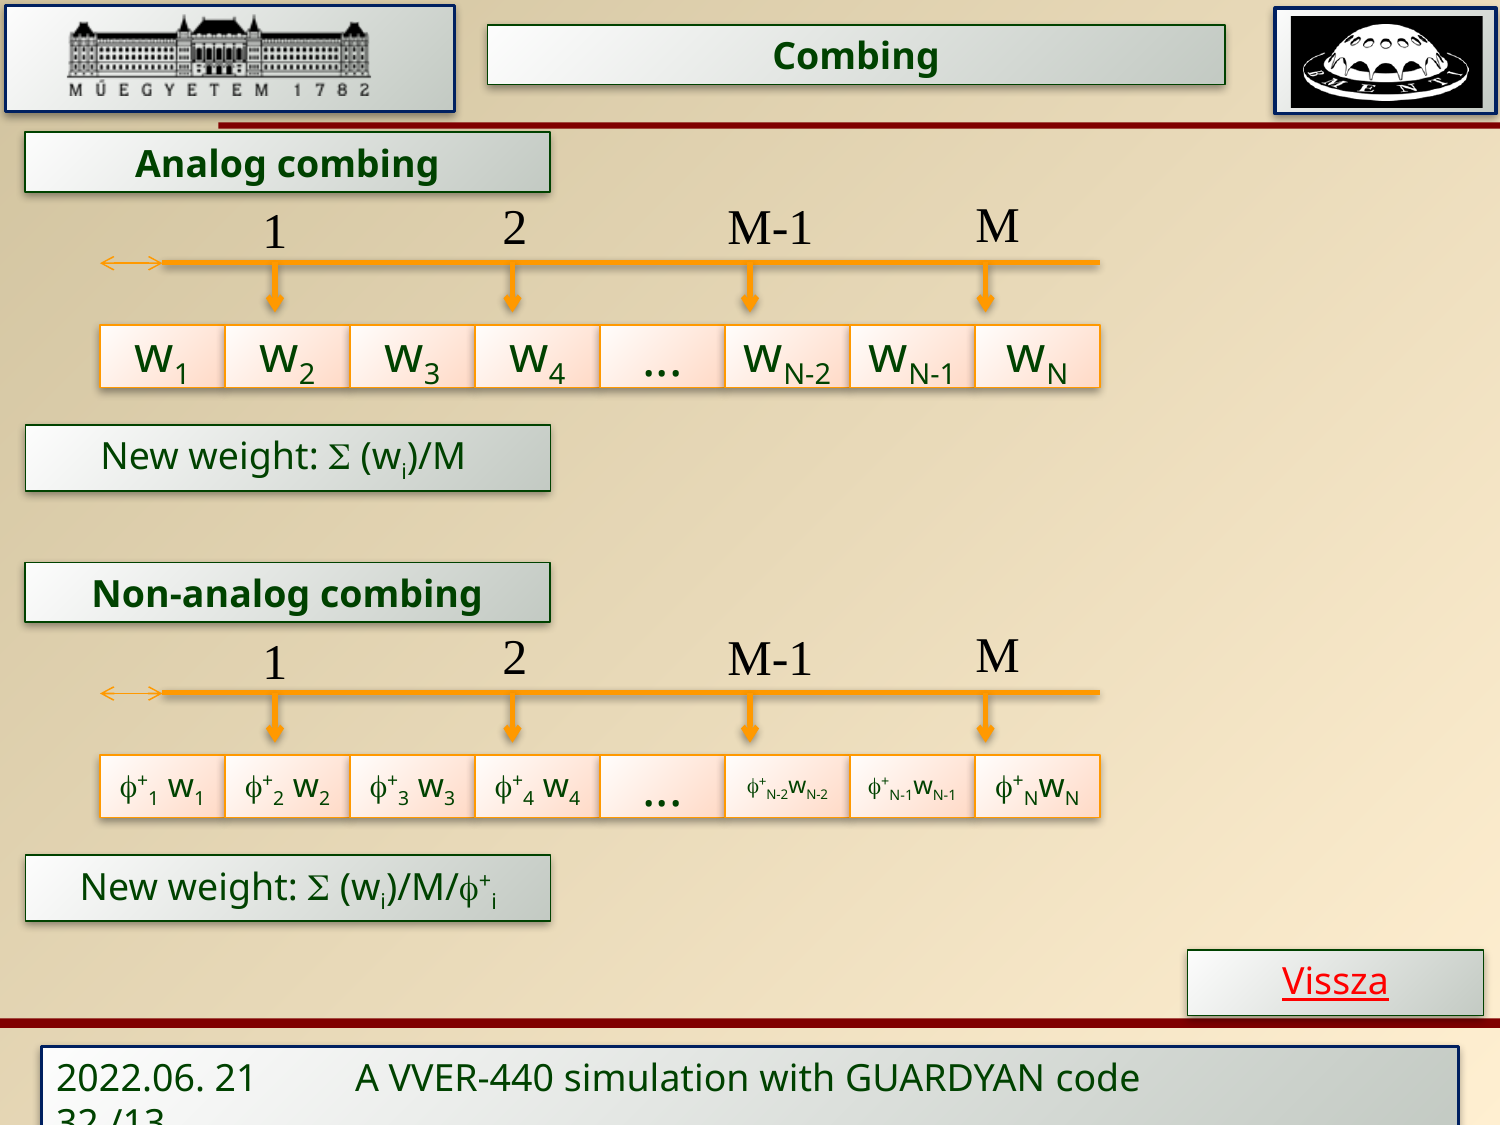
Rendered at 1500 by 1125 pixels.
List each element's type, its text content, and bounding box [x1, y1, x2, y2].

text_box f+3 w3 [349, 754, 473, 818]
text_box w1 [99, 324, 222, 388]
text_box New weight: S (wi)/M/f+i [25, 854, 551, 922]
text_box Combing [487, 24, 1226, 85]
text_box ... [599, 754, 723, 818]
text_box wN-2 [724, 324, 847, 388]
text_box w2 [224, 324, 347, 388]
text_box Non-analog combing [24, 562, 551, 623]
text_box 2 [487, 186, 538, 260]
text_box 1 [247, 191, 298, 260]
text_box wN [974, 324, 1101, 388]
text_box w3 [349, 324, 472, 388]
text_box M-1 [712, 187, 850, 260]
text_box M [960, 185, 1011, 260]
text_box Vissza [1187, 949, 1484, 1016]
text_box M [960, 615, 1011, 690]
text_box f+1 w1 [99, 754, 223, 818]
text_box New weight: S (wi)/M [25, 424, 551, 492]
text_box M-1 [712, 617, 850, 690]
text_box 1 [247, 621, 298, 690]
text_box wN-1 [849, 324, 972, 388]
text_box f+2 w2 [224, 754, 348, 818]
text_box Analog combing [24, 131, 551, 193]
text_box f+N-1wN-1 [849, 754, 973, 818]
picture [41, 14, 396, 96]
text_box w4 [474, 324, 597, 388]
text_box 2 [487, 617, 538, 690]
text_box f+NwN [974, 754, 1101, 818]
picture [1290, 16, 1483, 108]
text_box ... [599, 324, 722, 388]
text_box f+N-2wN-2 [724, 754, 848, 818]
text_box f+4 w4 [474, 754, 598, 818]
